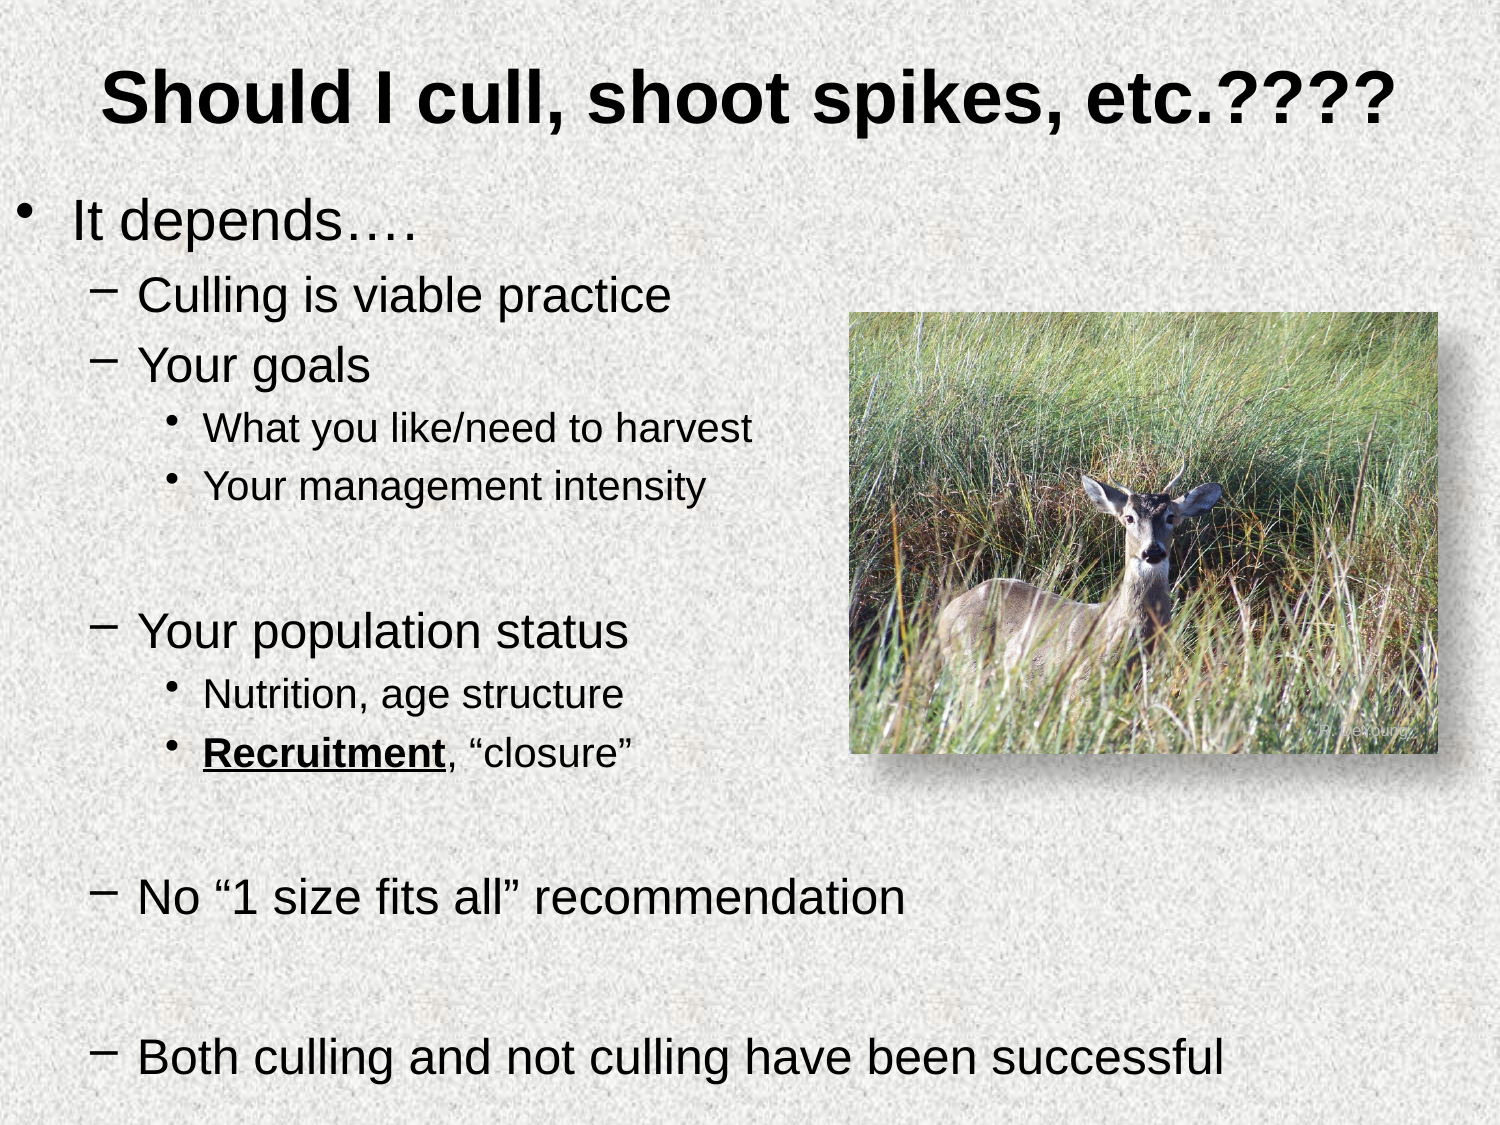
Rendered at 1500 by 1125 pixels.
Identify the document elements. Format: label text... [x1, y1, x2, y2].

picture [0, 188, 1500, 1125]
picture [849, 312, 1439, 754]
list It depends…. Culling is viable practice Your goals What you like/need to harvest Your management intensity Your population status Nutrition, age structure Recruitment, “closure” No “1 size fits all” recommendation Both culling and not culling have been successful [0, 174, 1476, 1038]
title Should I cull, shoot spikes, etc.???? [0, 0, 1500, 188]
